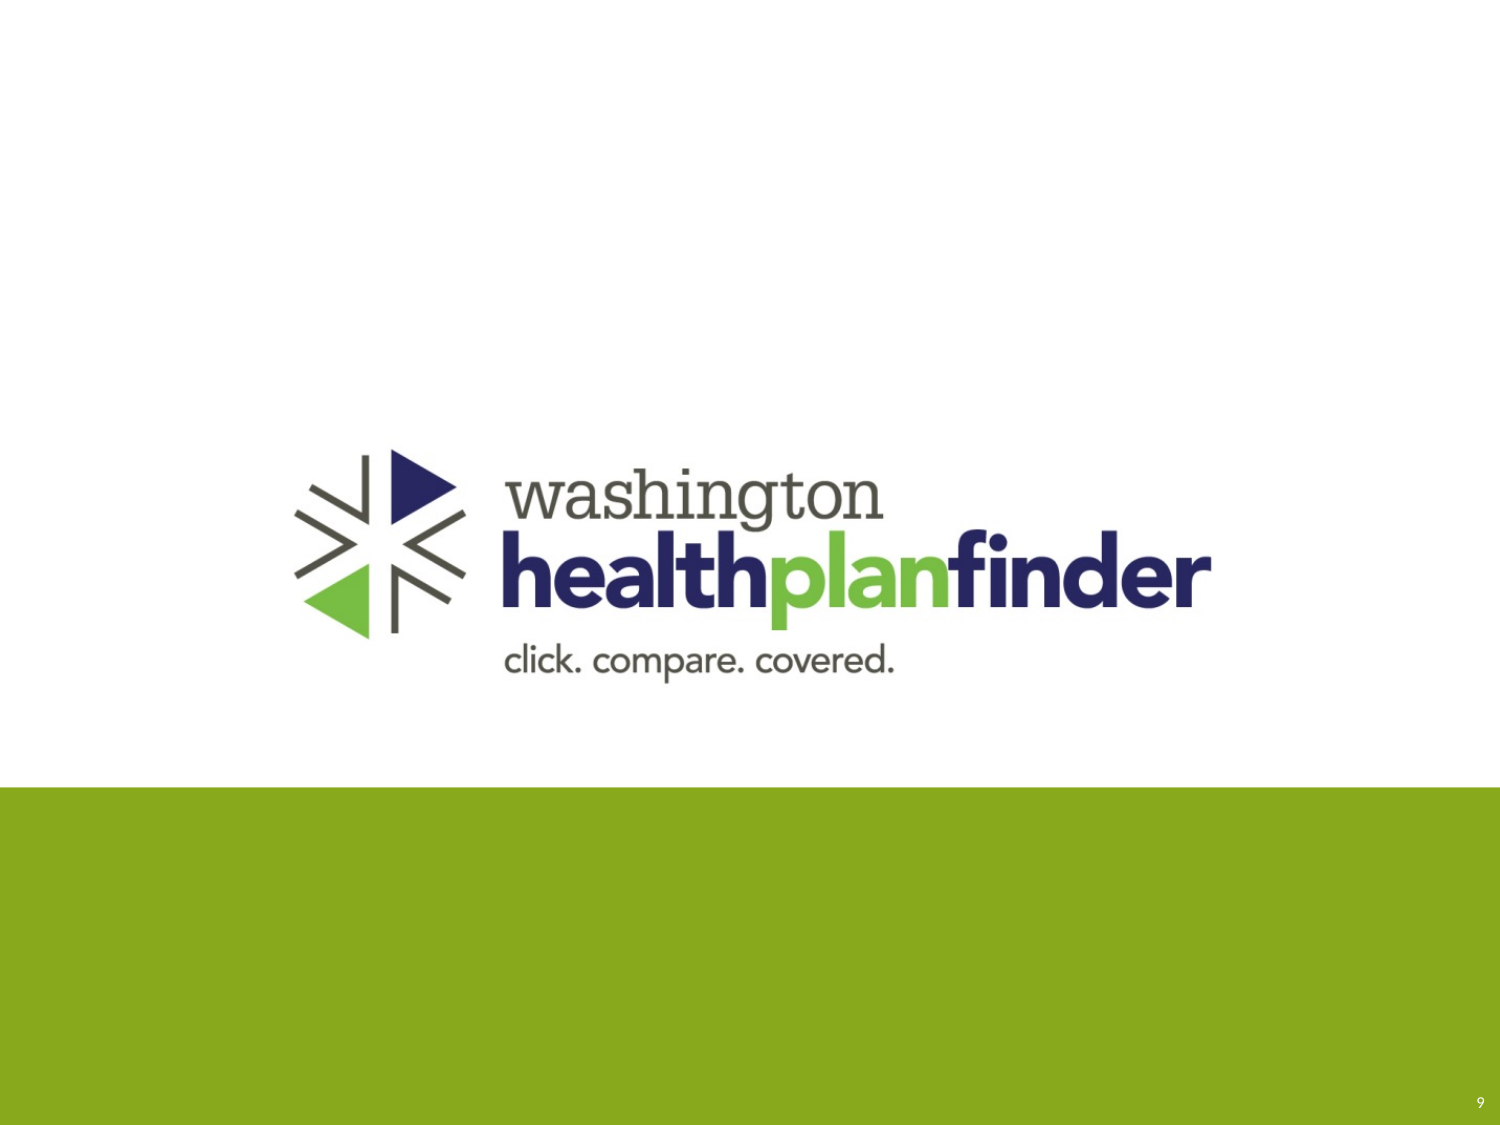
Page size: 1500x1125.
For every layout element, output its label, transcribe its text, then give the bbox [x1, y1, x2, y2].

picture [285, 437, 1214, 688]
slide_number 9 [1404, 1082, 1500, 1121]
